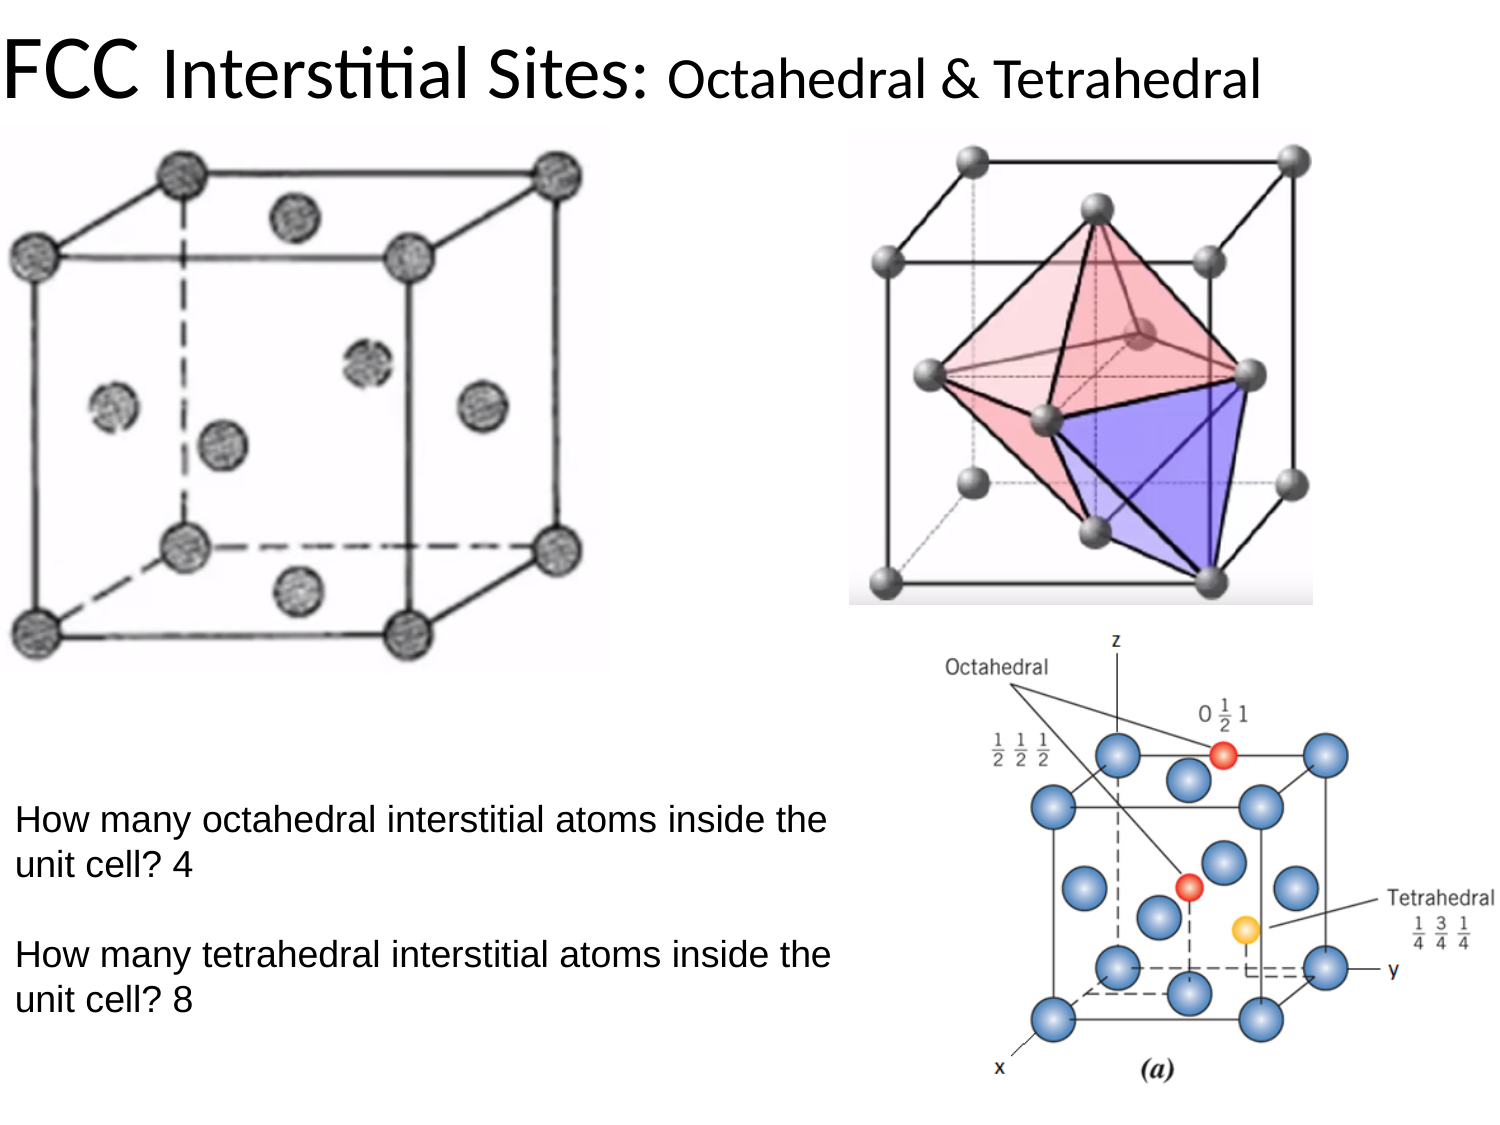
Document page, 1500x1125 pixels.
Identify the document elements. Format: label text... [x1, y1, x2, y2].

title FCC Interstitial Sites: Octahedral & Tetrahedral [0, 0, 1412, 126]
text_box How many octahedral interstitial atoms inside the unit cell? 4 How many tetrahedral interstitial atoms inside the unit cell? 8 [0, 787, 900, 1028]
picture [0, 124, 610, 674]
picture [930, 624, 1500, 1102]
picture [849, 134, 1313, 605]
